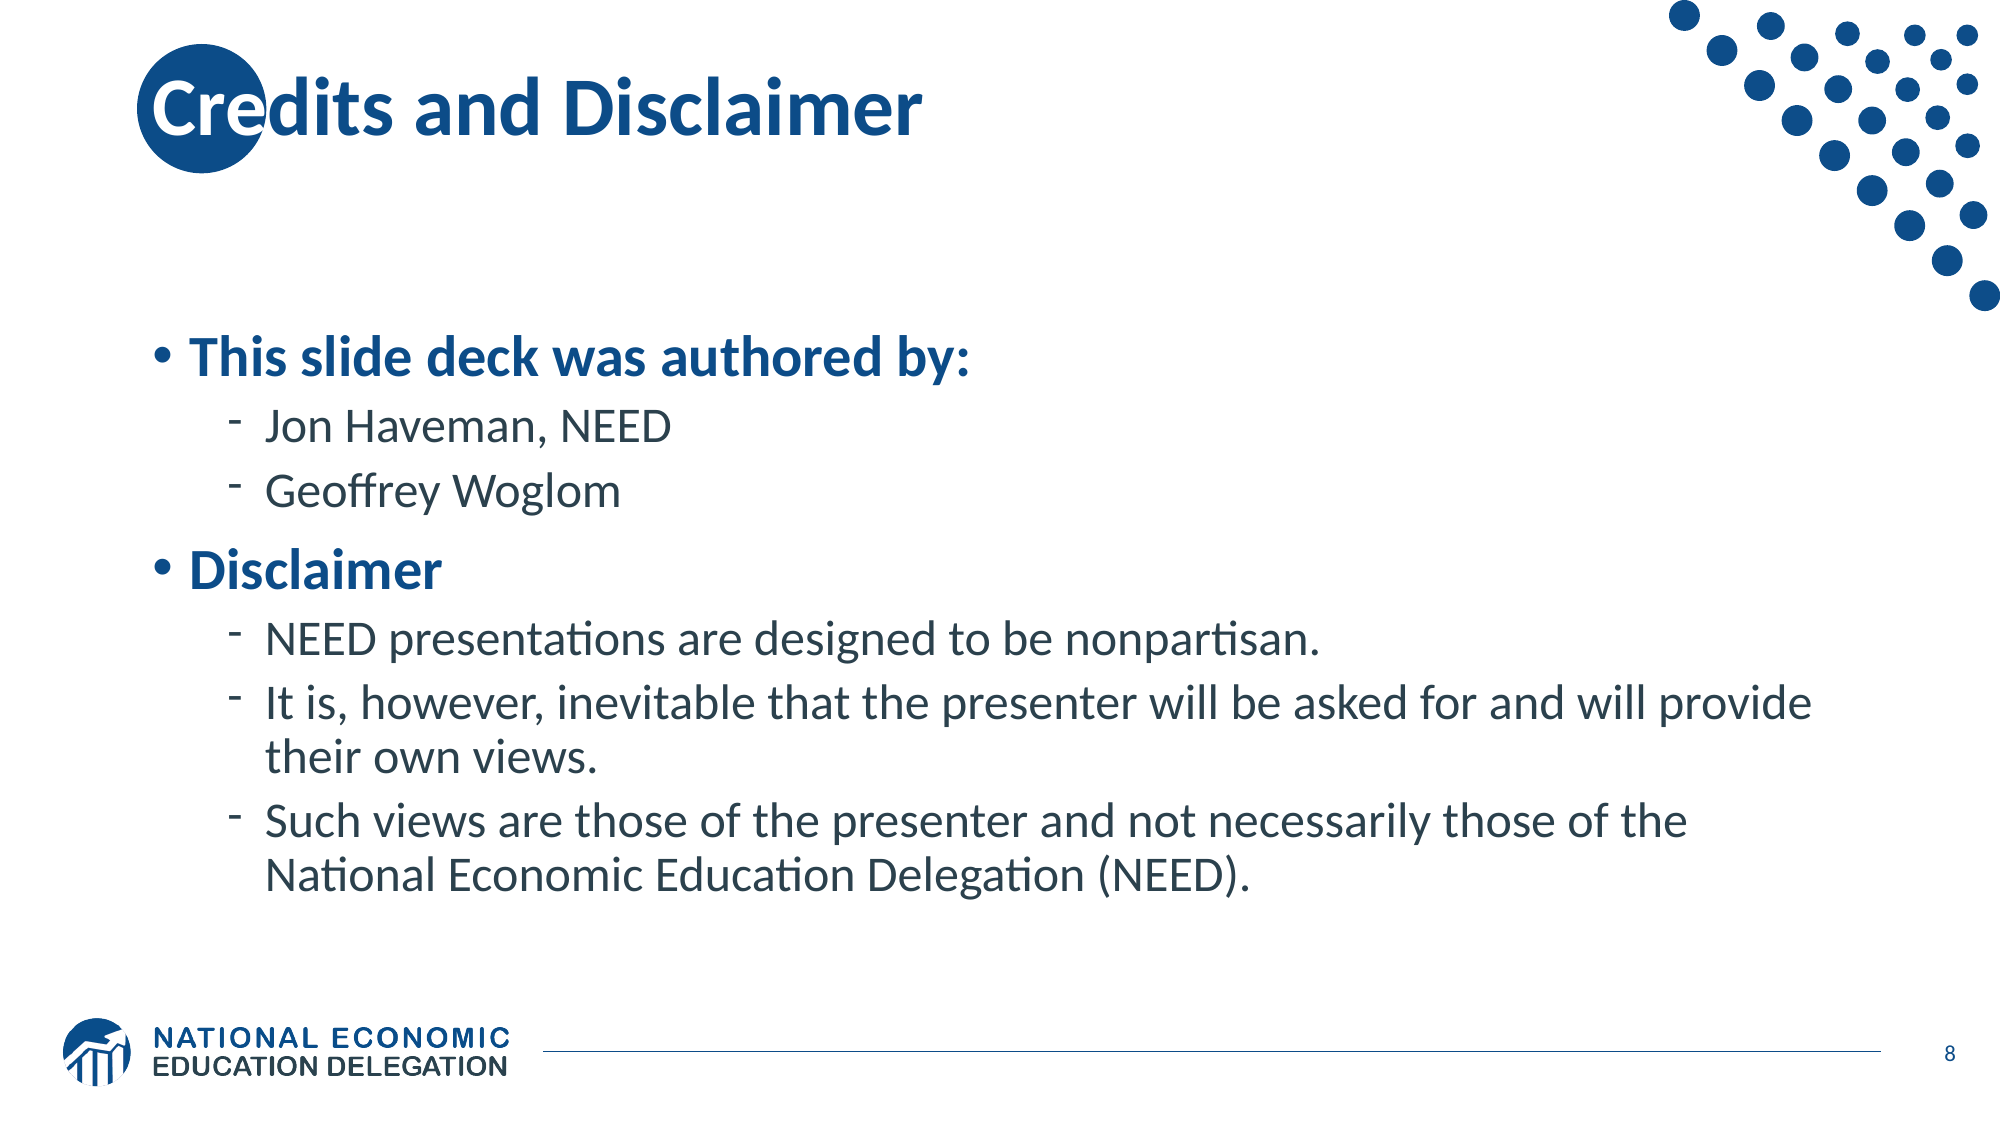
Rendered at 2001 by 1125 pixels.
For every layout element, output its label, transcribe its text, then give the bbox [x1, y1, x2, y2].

list This slide deck was authored by: Jon Haveman, NEED Geoffrey Woglom Disclaimer NEED presentations are designed to be nonpartisan. It is, however, inevitable that the presenter will be asked for and will provide their own views. Such views are those of the presenter and not necessarily those of the National Economic Education Delegation (NEED). [137, 257, 1863, 972]
title Credits and Disclaimer [137, 0, 1863, 218]
slide_number 8 [1521, 1022, 1972, 1082]
picture [55, 1013, 520, 1091]
